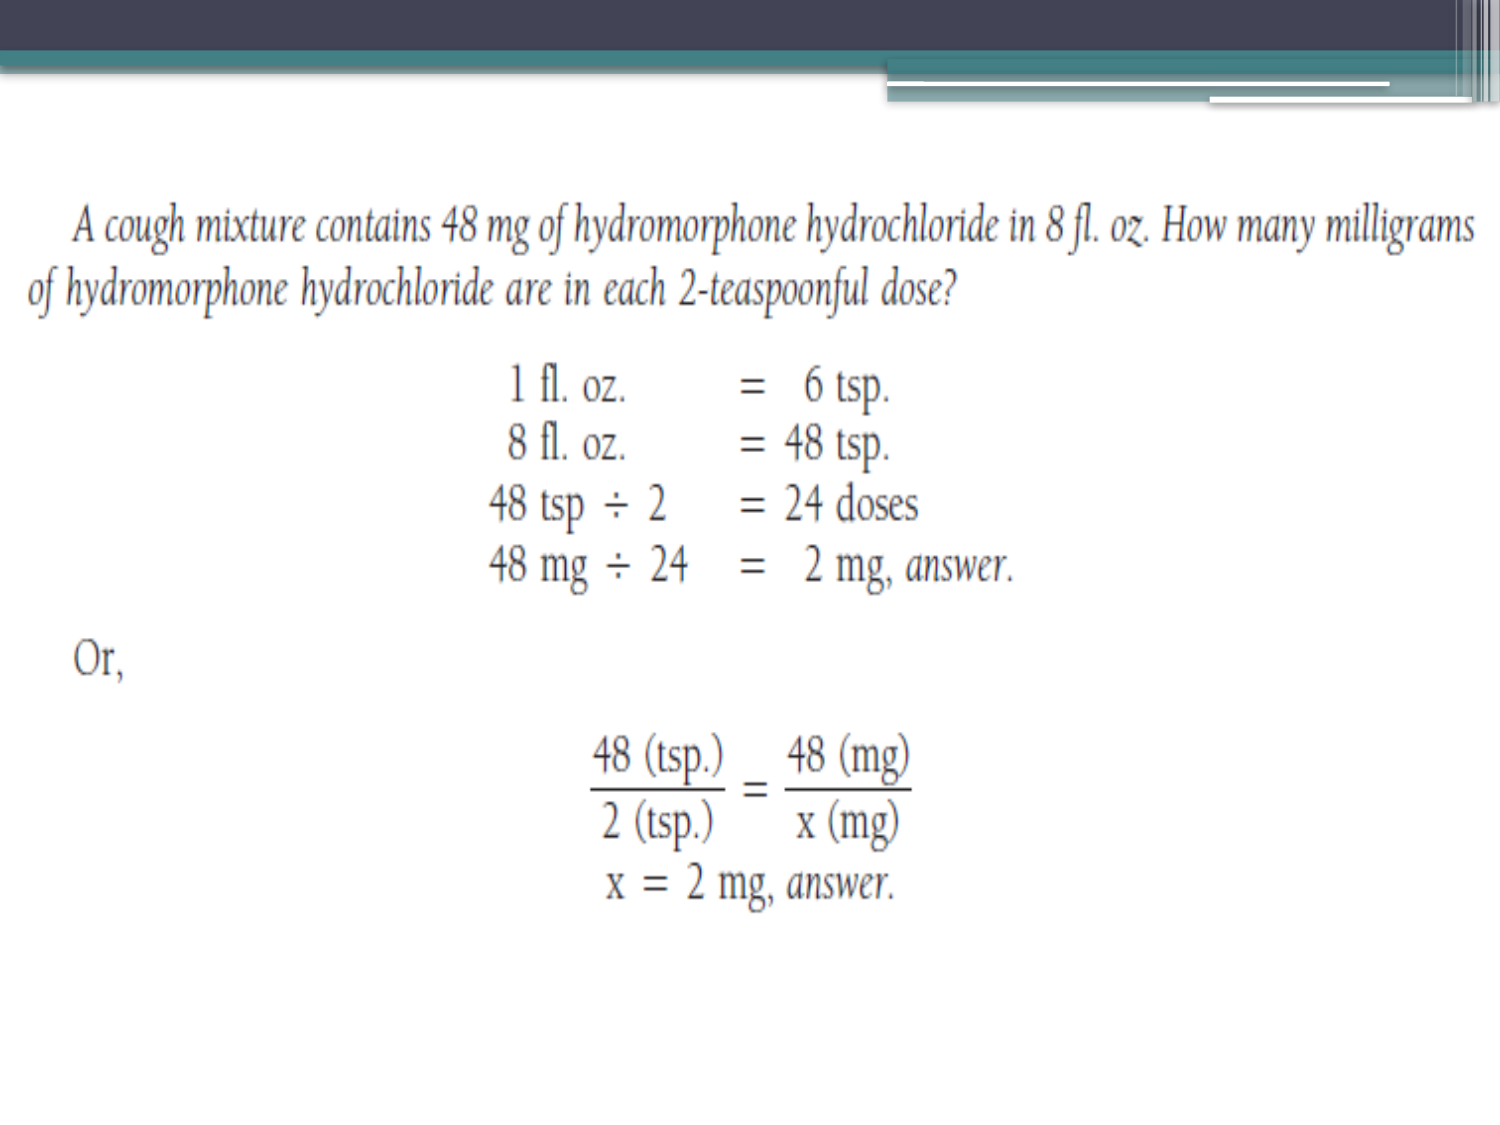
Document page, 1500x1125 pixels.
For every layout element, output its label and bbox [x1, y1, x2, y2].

list [20, 162, 1500, 935]
